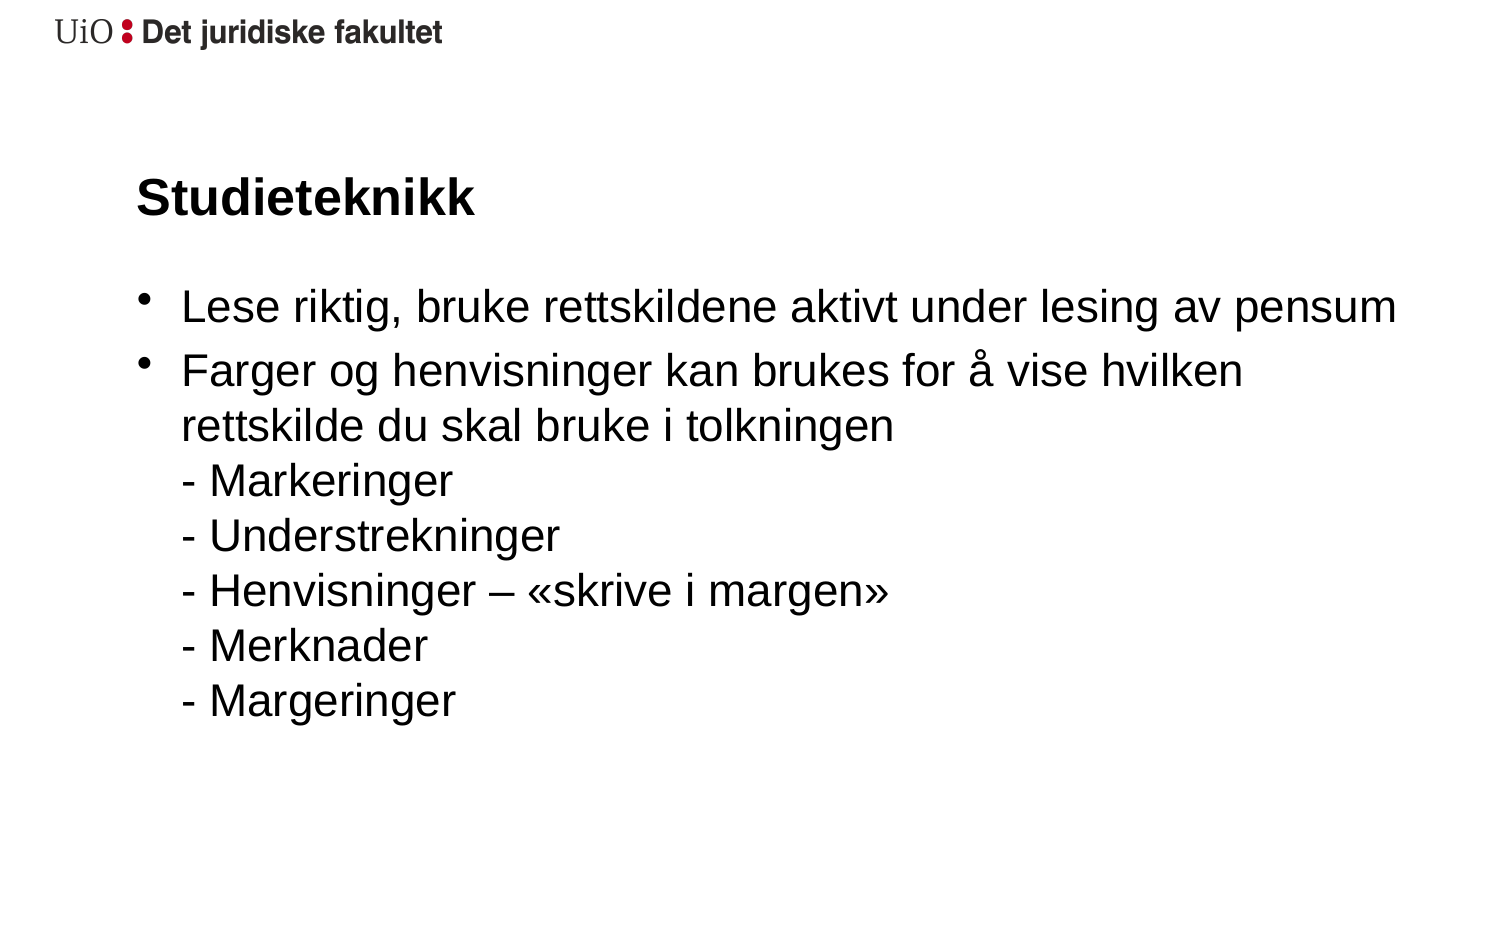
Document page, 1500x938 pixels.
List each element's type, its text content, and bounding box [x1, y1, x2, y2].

list Lese riktig, bruke rettskildene aktivt under lesing av pensum Farger og henvisninger kan brukes for å vise hvilken rettskilde du skal bruke i tolkningen - Markeringer - Understrekninger - Henvisninger – «skrive i margen» - Merknader - Margeringer [125, 270, 1425, 834]
picture [55, 19, 442, 50]
title Studieteknikk [125, 116, 1425, 270]
